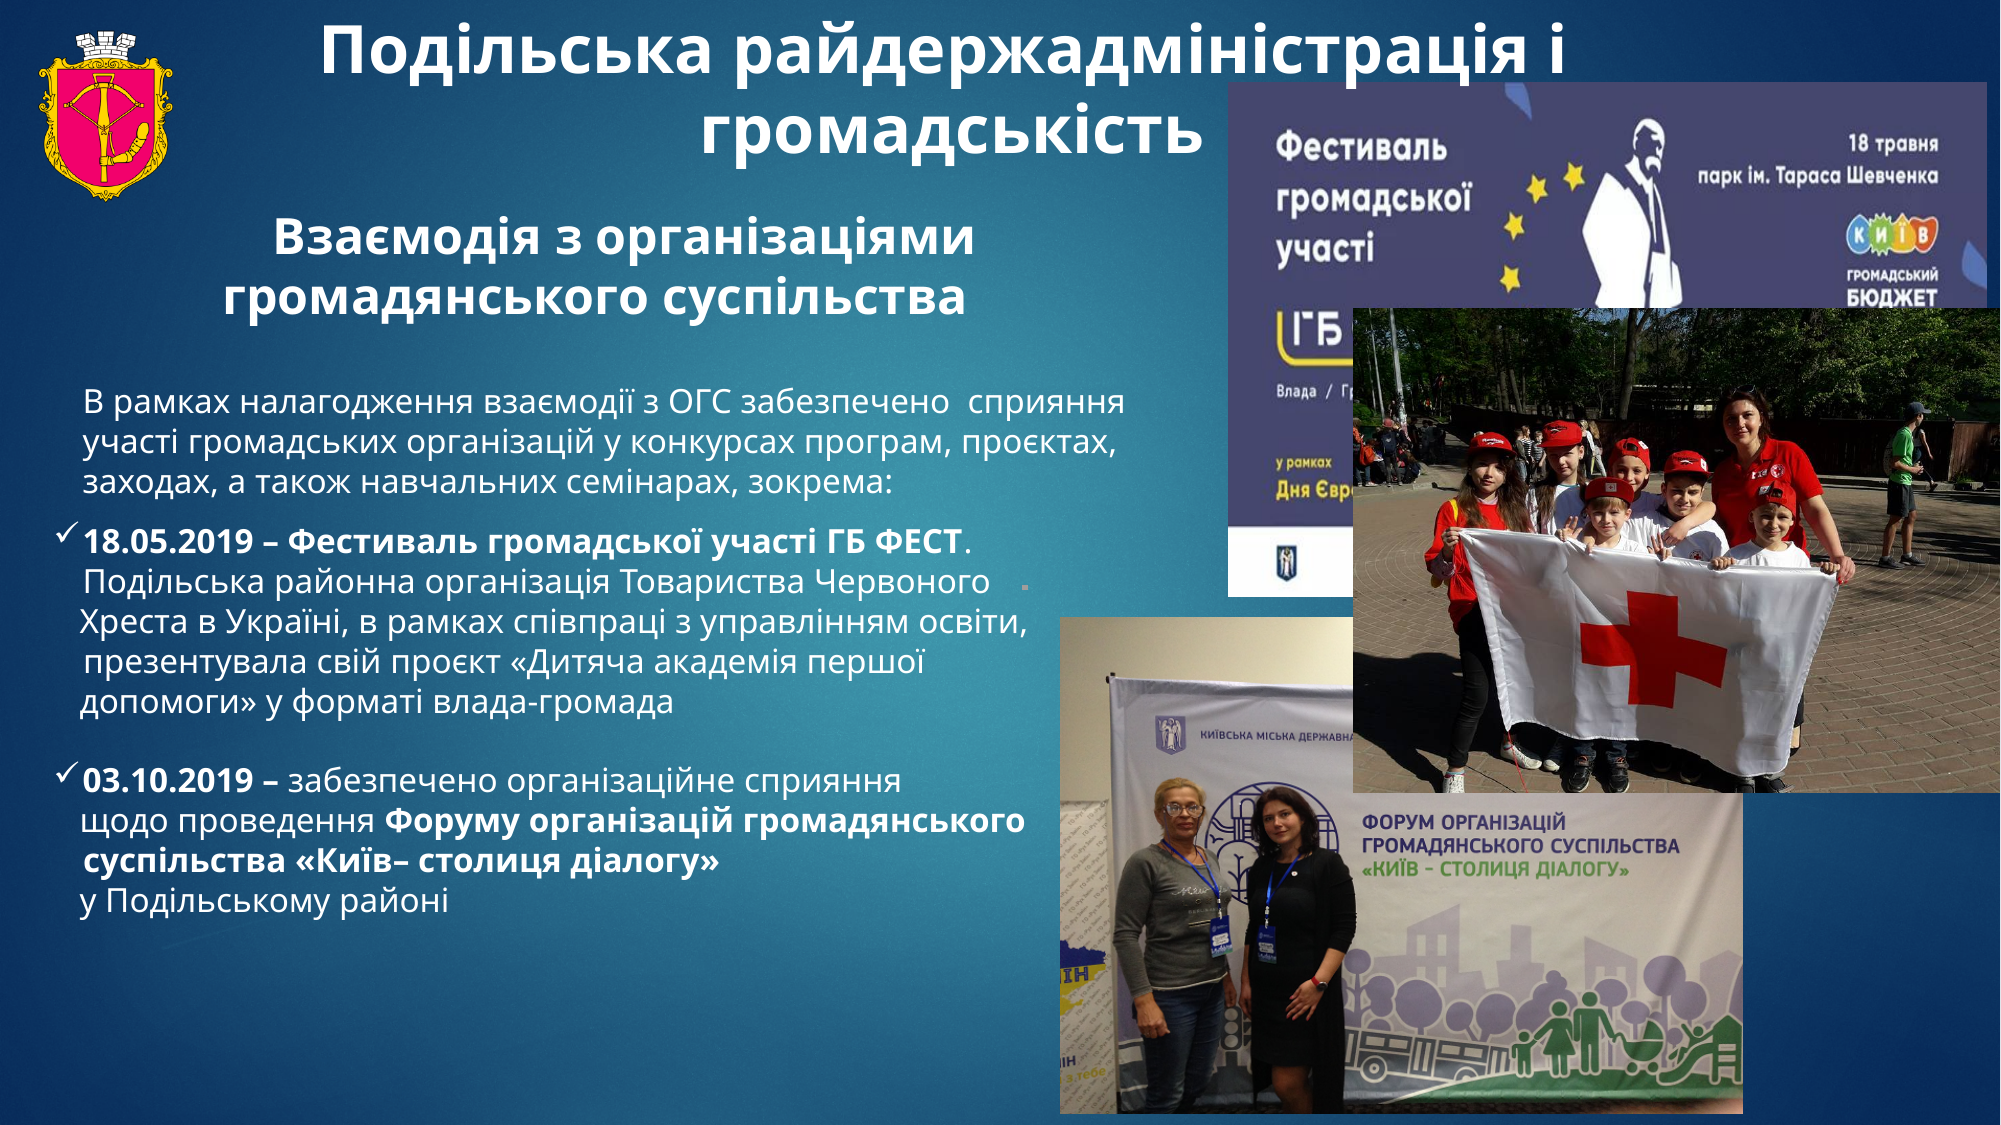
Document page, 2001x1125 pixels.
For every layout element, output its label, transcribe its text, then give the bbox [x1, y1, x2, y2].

text_box Взаємодія з організаціями громадянського суспільства [0, 197, 1191, 333]
text_box Подільська райдержадміністрація і громадськість [295, 0, 1610, 175]
picture [37, 30, 173, 204]
picture [1060, 82, 2000, 1114]
text_box В рамках налагодження взаємодії з ОГС забезпечено сприяння участі громадських організацій у конкурсах програм, проєктах, заходах, а також навчальних семінарах, зокрема: 18.05.2019 – Фестиваль громадської участі ГБ ФЕСТ. Подільська районна організація Товариства Червоного Хреста в Україні, в рамках співпраці з управлінням освіти, презентувала свій проєкт «Дитяча академія першої допомоги» у форматі влада-громада 03.10.2019 – забезпечено організаційне сприяння щодо проведення Форуму організацій громадянського суспільства «Київ– столиця діалогу» у Подільському районі [38, 333, 1153, 1125]
